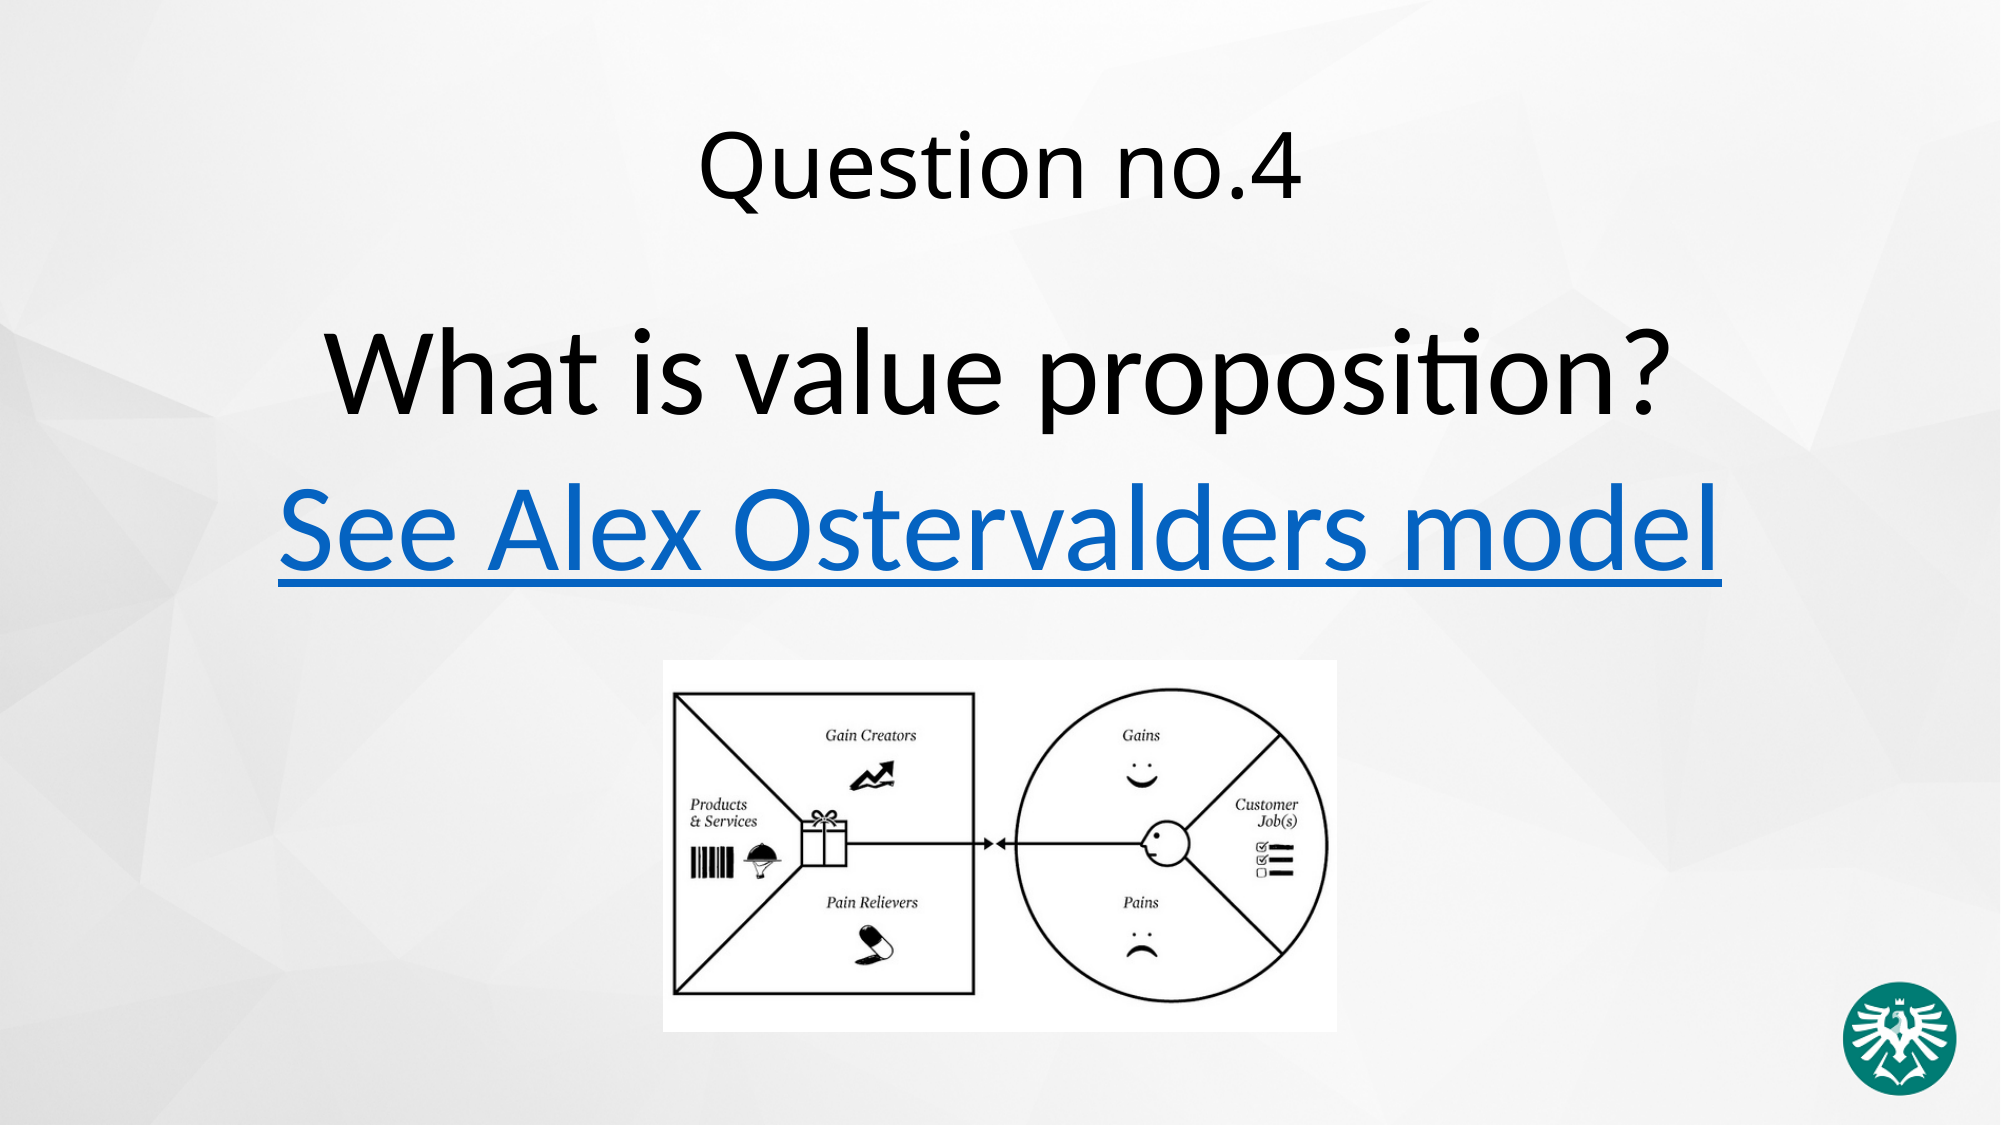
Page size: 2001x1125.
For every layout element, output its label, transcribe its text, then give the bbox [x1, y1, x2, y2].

list What is value proposition? See Alex Ostervalders model [137, 299, 1863, 1014]
title Question no.4 [137, 59, 1863, 278]
picture [0, 0, 2001, 1125]
